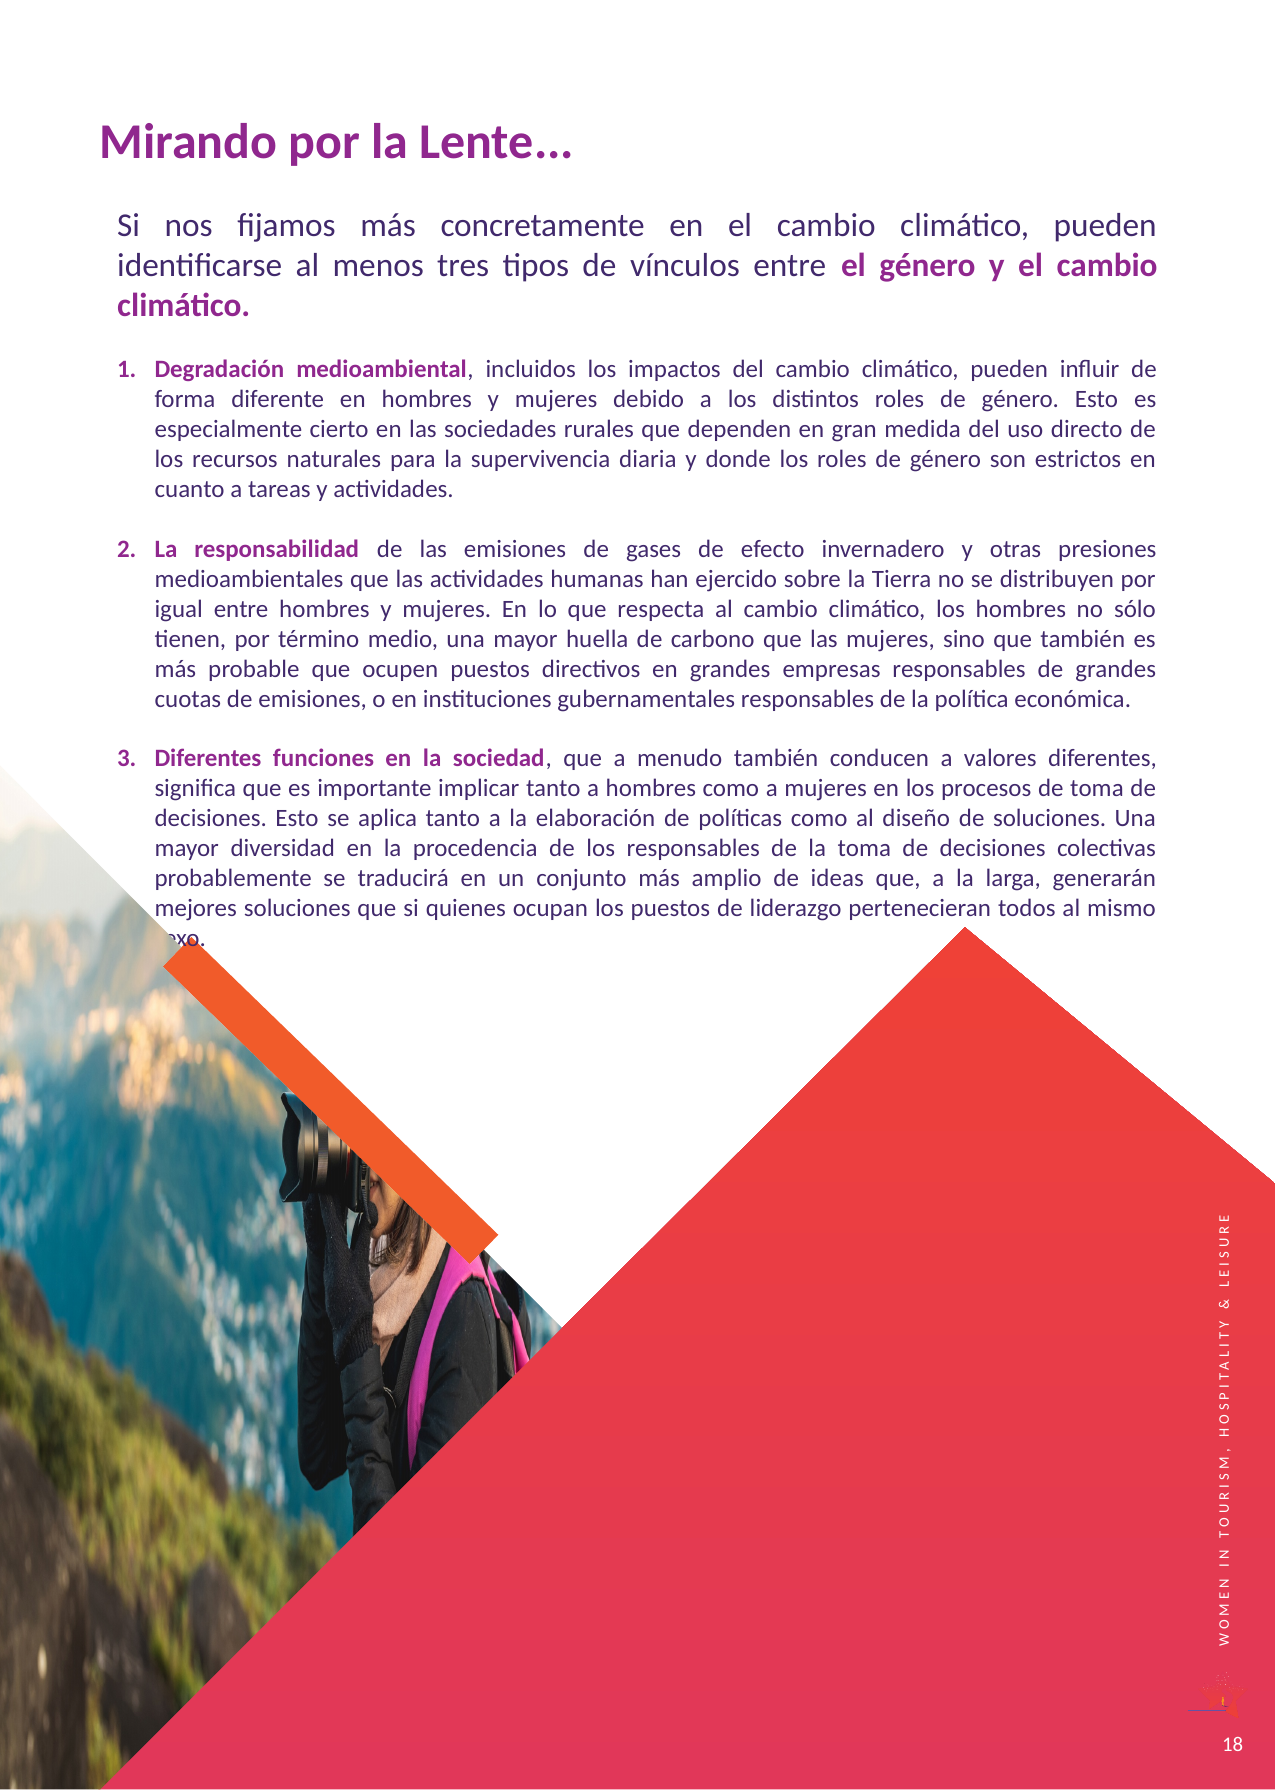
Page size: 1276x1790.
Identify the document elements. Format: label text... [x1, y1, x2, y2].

picture [0, 761, 562, 1790]
list Mirando por la Lente... [84, 108, 1163, 283]
list Si nos fijamos más concretamente en el cambio climático, pueden identificarse al menos tres tipos de vínculos entre el género y el cambio climático. Degradación medioambiental, incluidos los impactos del cambio climático, pueden influir de forma diferente en hombres y mujeres debido a los distintos roles de género. Esto es especialmente cierto en las sociedades rurales que dependen en gran medida del uso directo de los recursos naturales para la supervivencia diaria y donde los roles de género son estrictos en cuanto a tareas y actividades. La responsabilidad de las emisiones de gases de efecto invernadero y otras presiones medioambientales que las actividades humanas han ejercido sobre la Tierra no se distribuyen por igual entre hombres y mujeres. En lo que respecta al cambio climático, los hombres no sólo tienen, por término medio, una mayor huella de carbono que las mujeres, sino que también es más probable que ocupen puestos directivos en grandes empresas responsables de grandes cuotas de emisiones, o en instituciones gubernamentales responsables de la política económica. Diferentes funciones en la sociedad, que a menudo también conducen a valores diferentes, significa que es importante implicar tanto a hombres como a mujeres en los procesos de toma de decisiones. Esto se aplica tanto a la elaboración de políticas como al diseño de soluciones. Una mayor diversidad en la procedencia de los responsables de la toma de decisiones colectivas probablemente se traducirá en un conjunto más amplio de ideas que, a la larga, generarán mejores soluciones que si quienes ocupan los puestos de liderazgo pertenecieran todos al mismo sexo. [102, 195, 1174, 1000]
slide_number 18 [1189, 1704, 1259, 1782]
